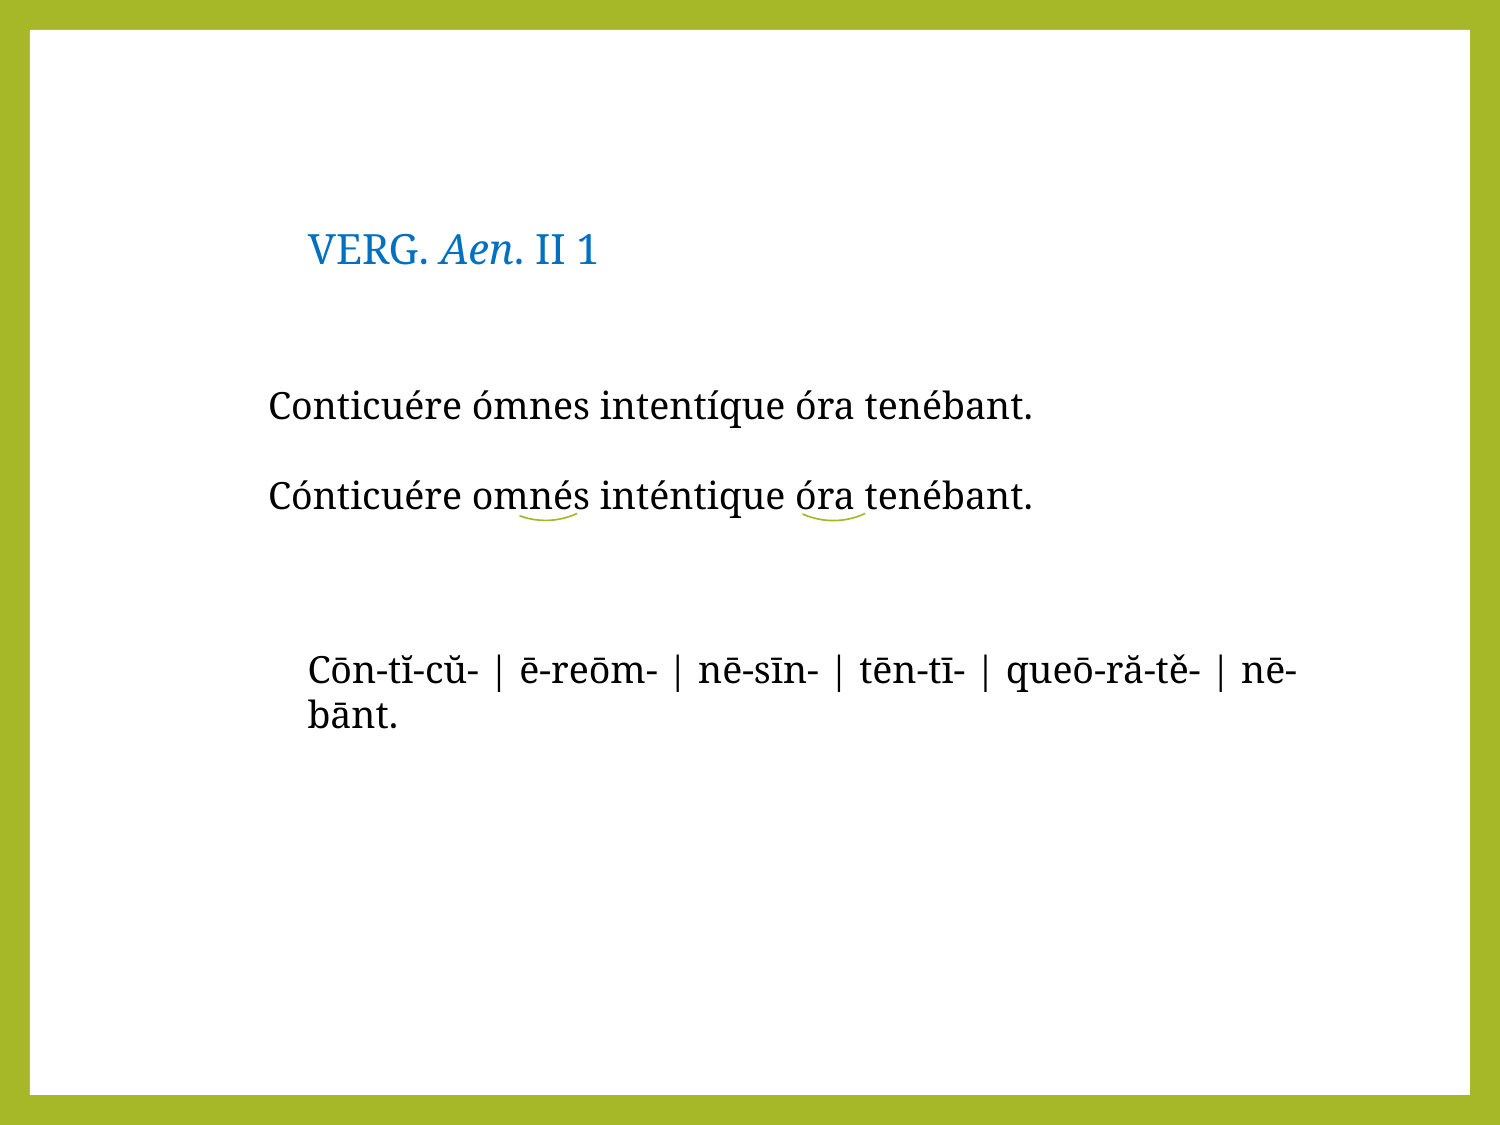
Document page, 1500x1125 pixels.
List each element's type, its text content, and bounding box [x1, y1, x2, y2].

text_box Cōn-tĭ-cŭ- | ē-reōm- | nē-sīn- | tēn-tī- | queō-ră-tě- | nē-bānt. [292, 638, 1357, 789]
text_box Conticuére ómnes intentíque óra tenébant. Cónticuére omnés inténtique óra tenébant. [253, 374, 1049, 570]
text_box [802, 445, 866, 522]
text_box [519, 445, 578, 522]
text_box Verg. Aen. II 1 [293, 216, 993, 281]
